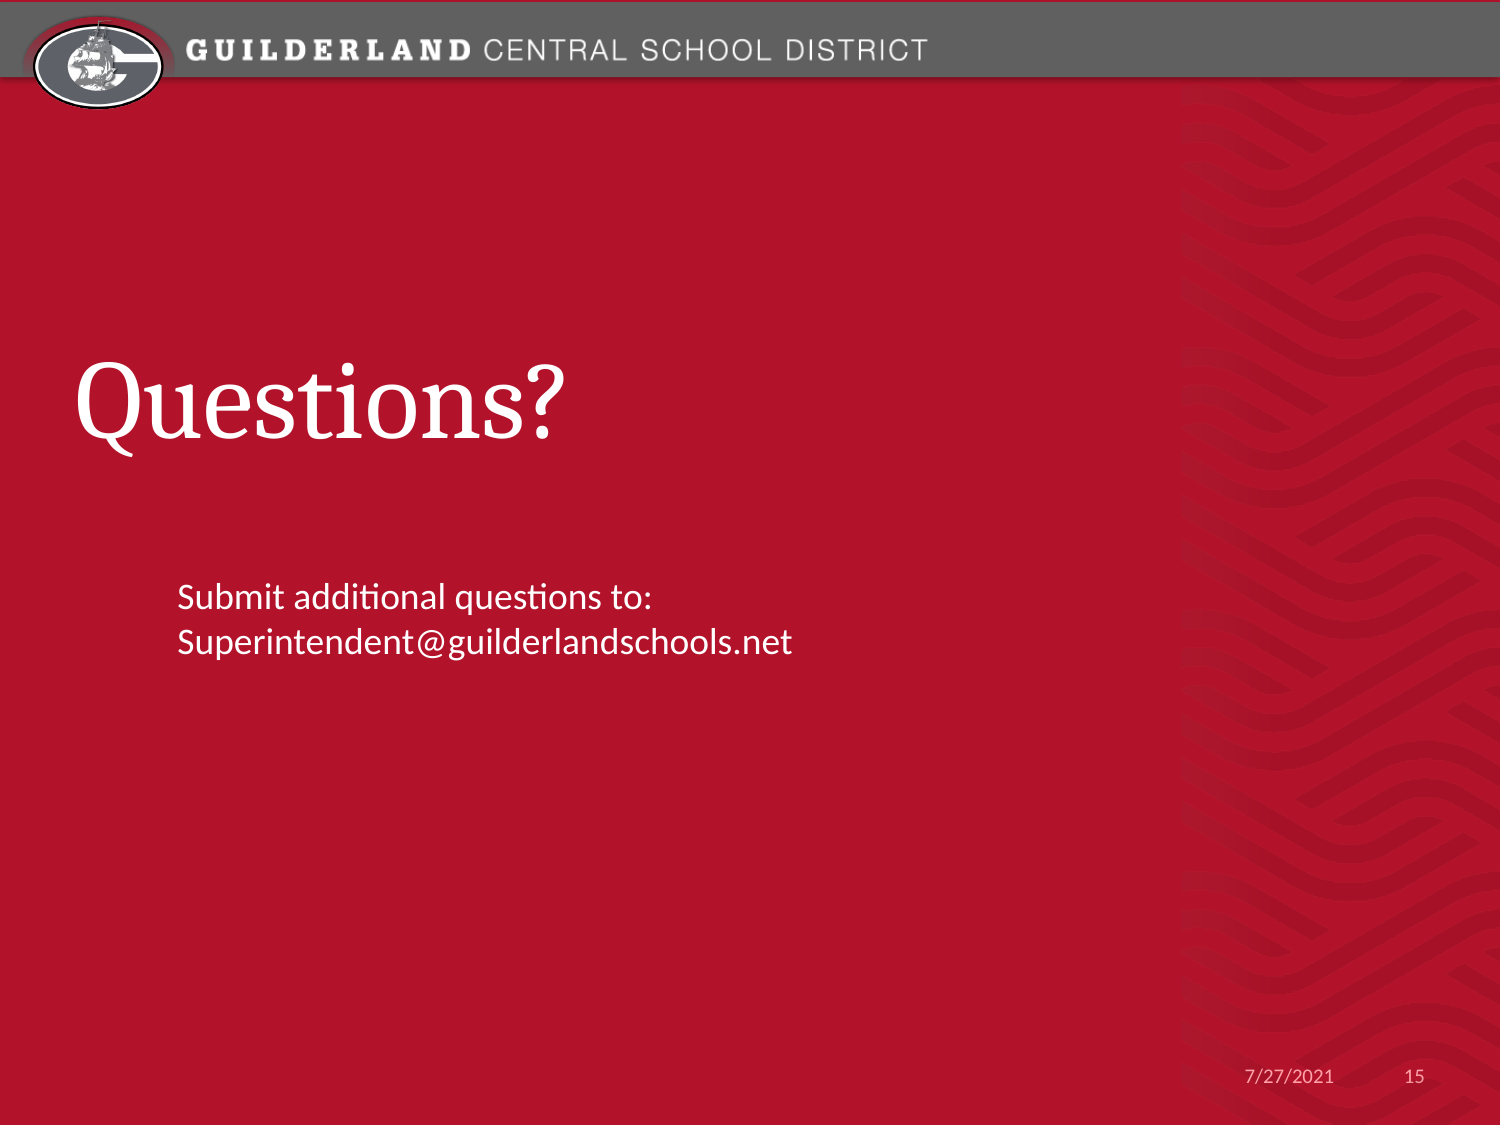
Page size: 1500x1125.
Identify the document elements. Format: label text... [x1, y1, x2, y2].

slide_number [1212, 1027, 1349, 1088]
title Questions? [75, 341, 1125, 565]
picture [181, 36, 932, 65]
slide_number 15 [1350, 1027, 1425, 1088]
text_box Submit additional questions to: Superintendent@guilderlandschools.net [162, 564, 1275, 670]
picture [12, 10, 175, 120]
